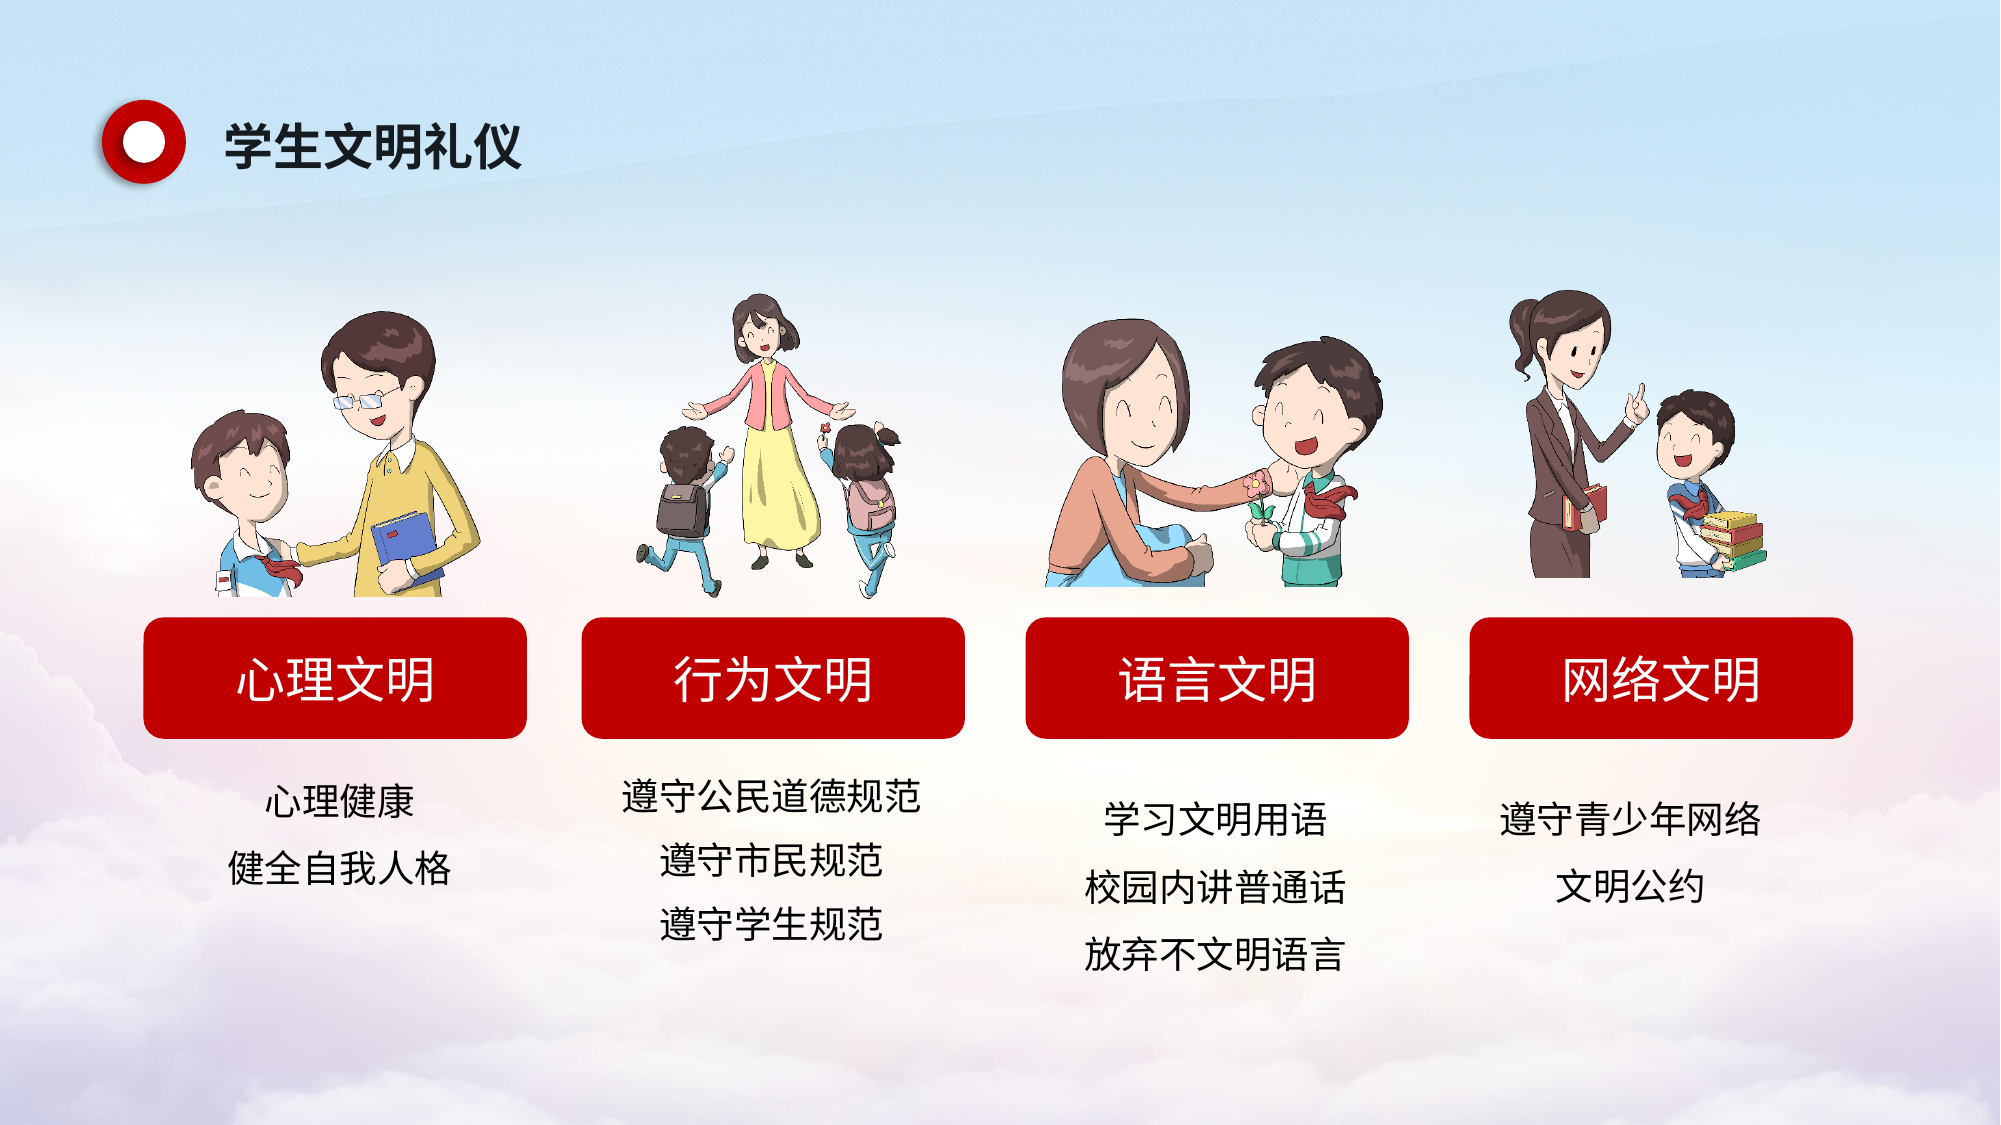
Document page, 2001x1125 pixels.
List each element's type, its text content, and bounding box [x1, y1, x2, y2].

picture [0, 0, 2000, 1125]
text_box 学习文明用语 校园内讲普通话 放弃不文明语言 [1022, 766, 1409, 984]
text_box 语言文明 [1024, 616, 1410, 740]
text_box 学生文明礼仪 [208, 108, 539, 183]
text_box 心理健康 健全自我人格 [147, 747, 532, 898]
text_box [121, 119, 167, 164]
text_box 心理文明 [142, 616, 528, 740]
text_box 网络文明 [1468, 616, 1854, 740]
text_box 遵守公民道德规范 遵守市民规范 遵守学生规范 [578, 766, 965, 954]
text_box [100, 98, 187, 185]
text_box 遵守青少年网络文明公约 [1466, 766, 1795, 916]
text_box 行为文明 [580, 616, 966, 740]
